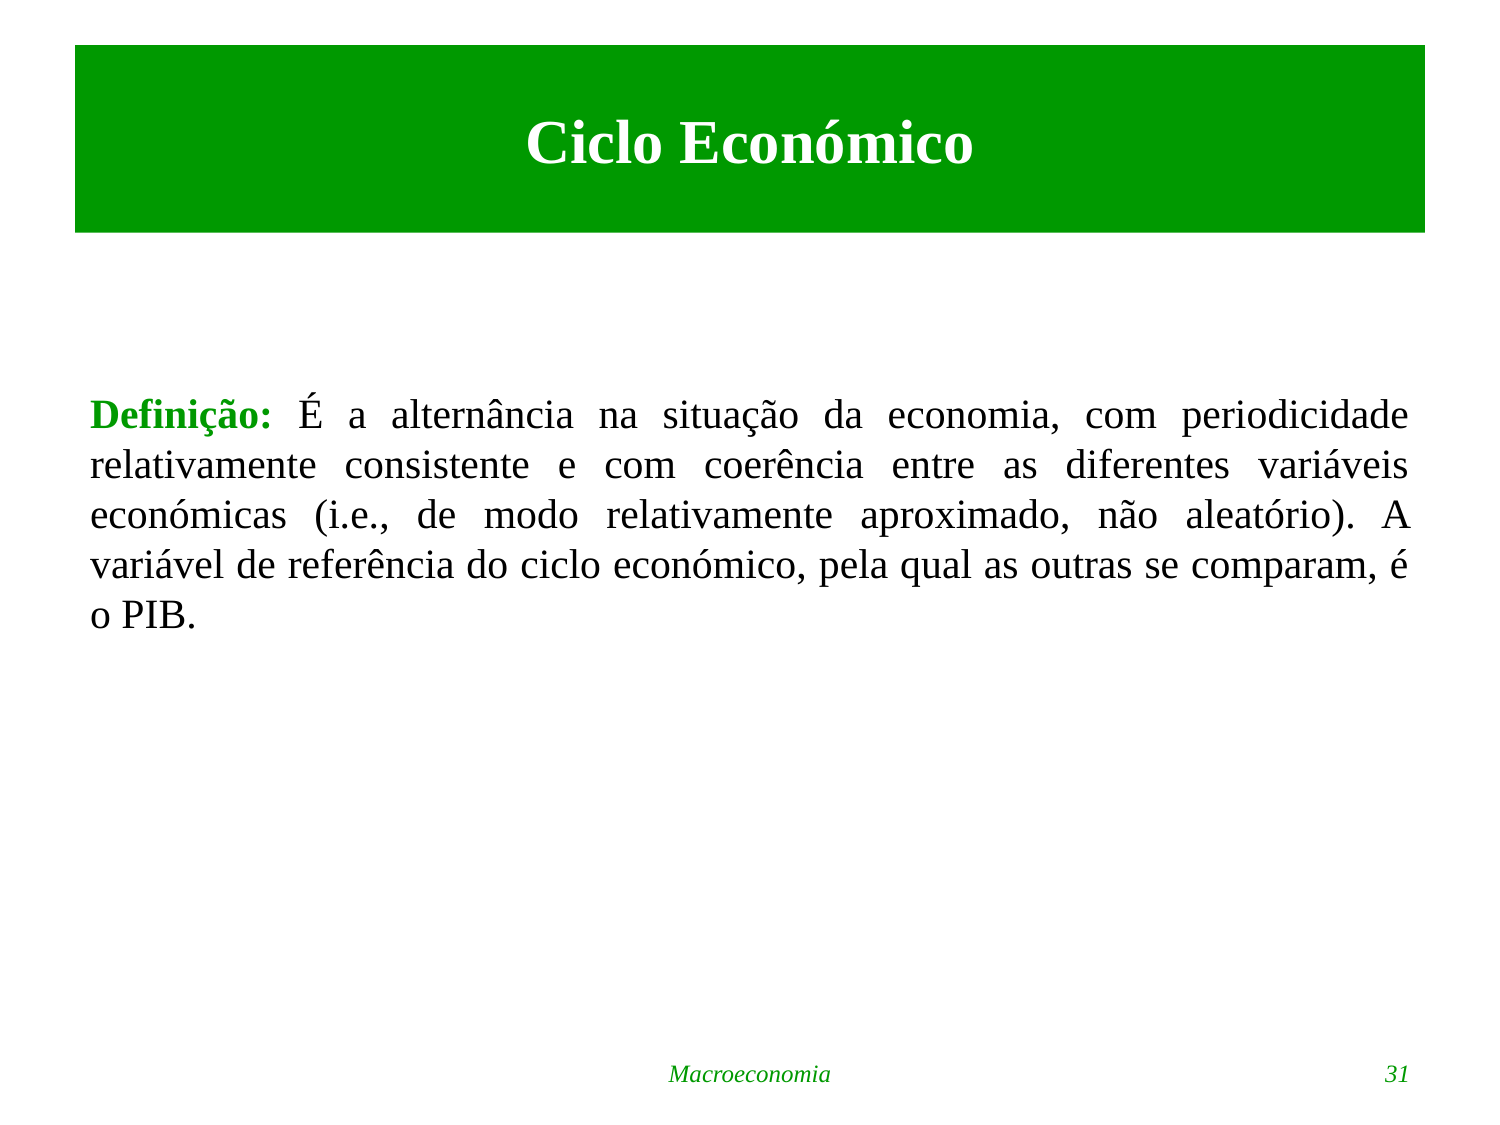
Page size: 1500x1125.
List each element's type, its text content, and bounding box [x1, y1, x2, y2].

footer Macroeconomia [512, 1042, 988, 1103]
title Ciclo Económico [75, 45, 1425, 233]
list Definição: É a alternância na situação da economia, com periodicidade relativamente consistente e com coerência entre as diferentes variáveis económicas (i.e., de modo relativamente aproximado, não aleatório). A variável de referência do ciclo económico, pela qual as outras se comparam, é o PIB. [75, 262, 1425, 1005]
slide_number 31 [1074, 1042, 1425, 1103]
